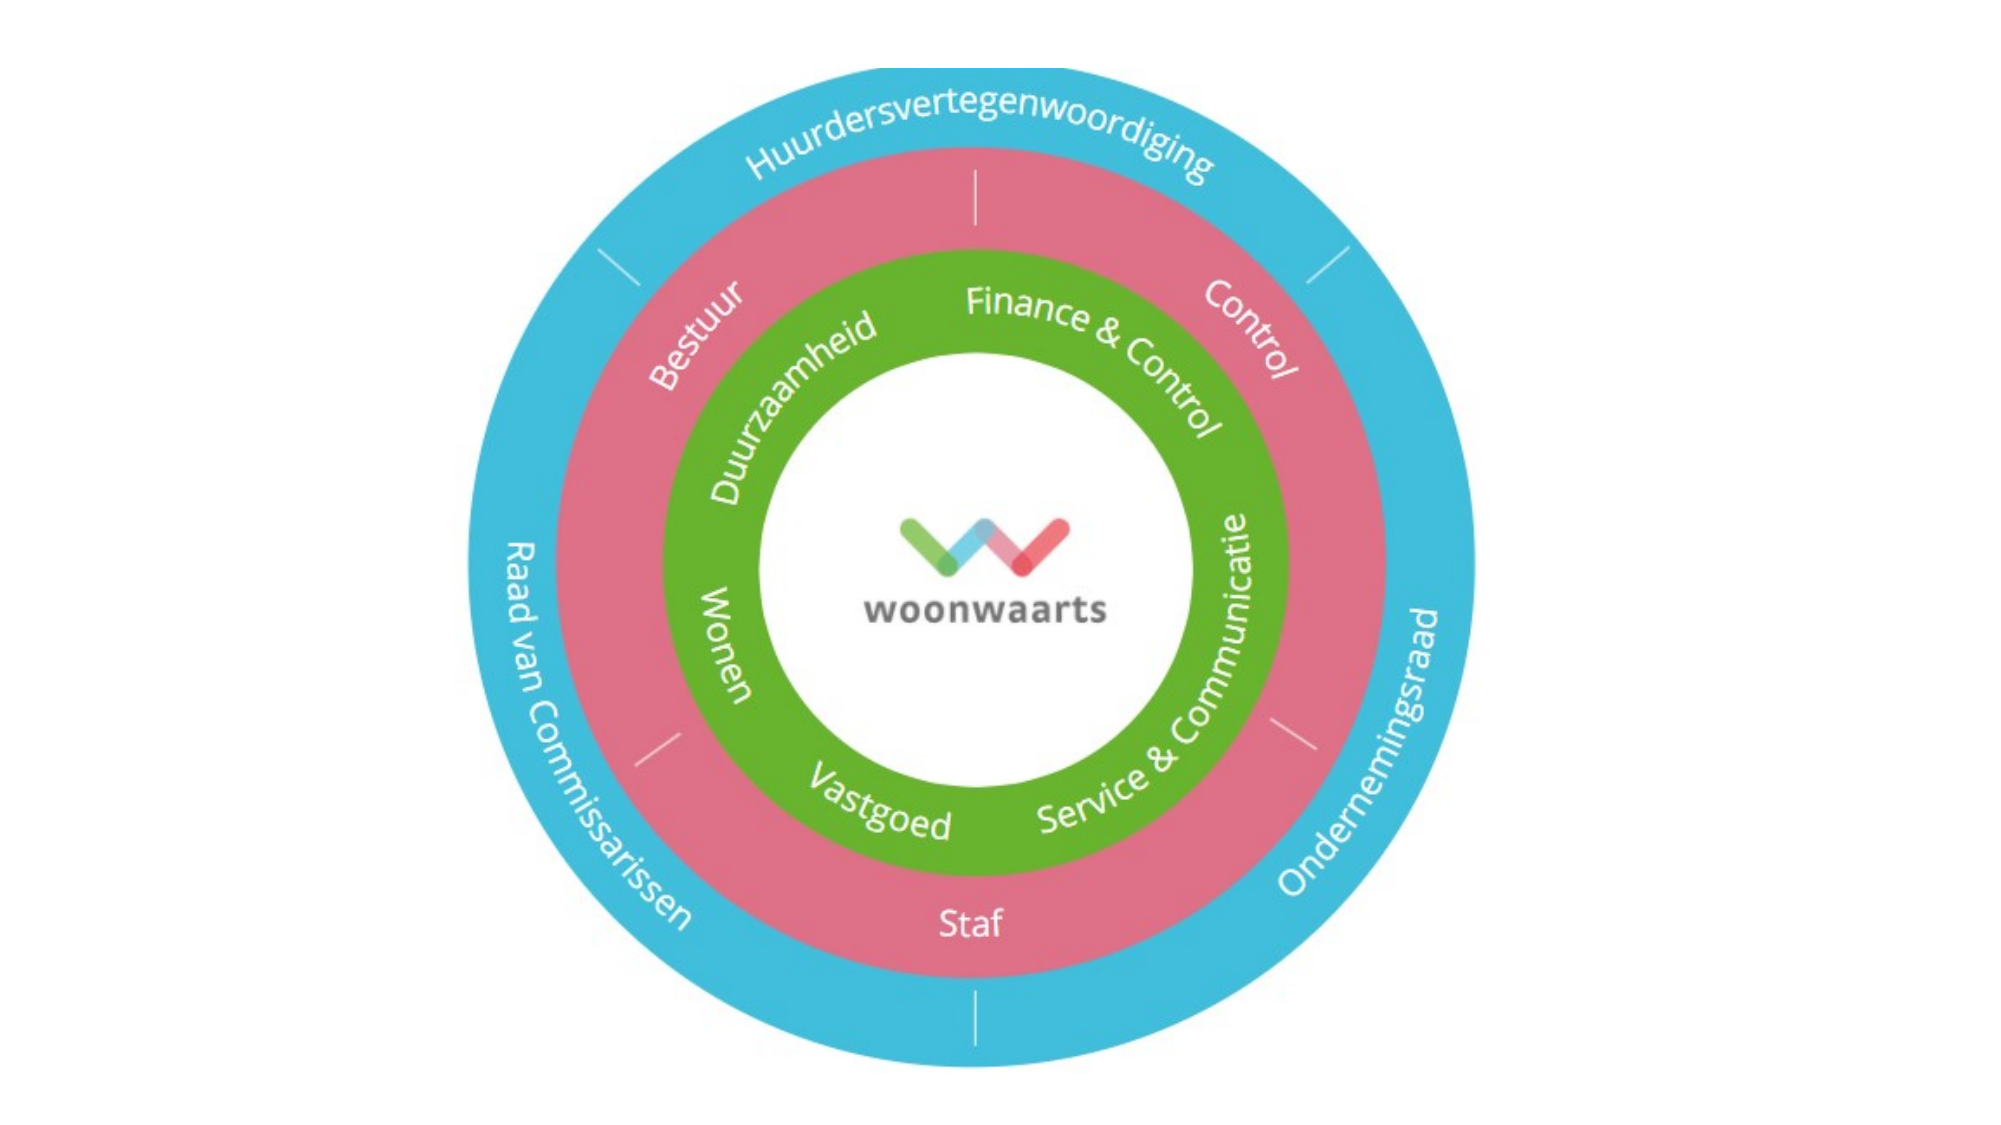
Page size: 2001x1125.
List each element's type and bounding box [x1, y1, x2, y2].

picture [426, 68, 1495, 1074]
